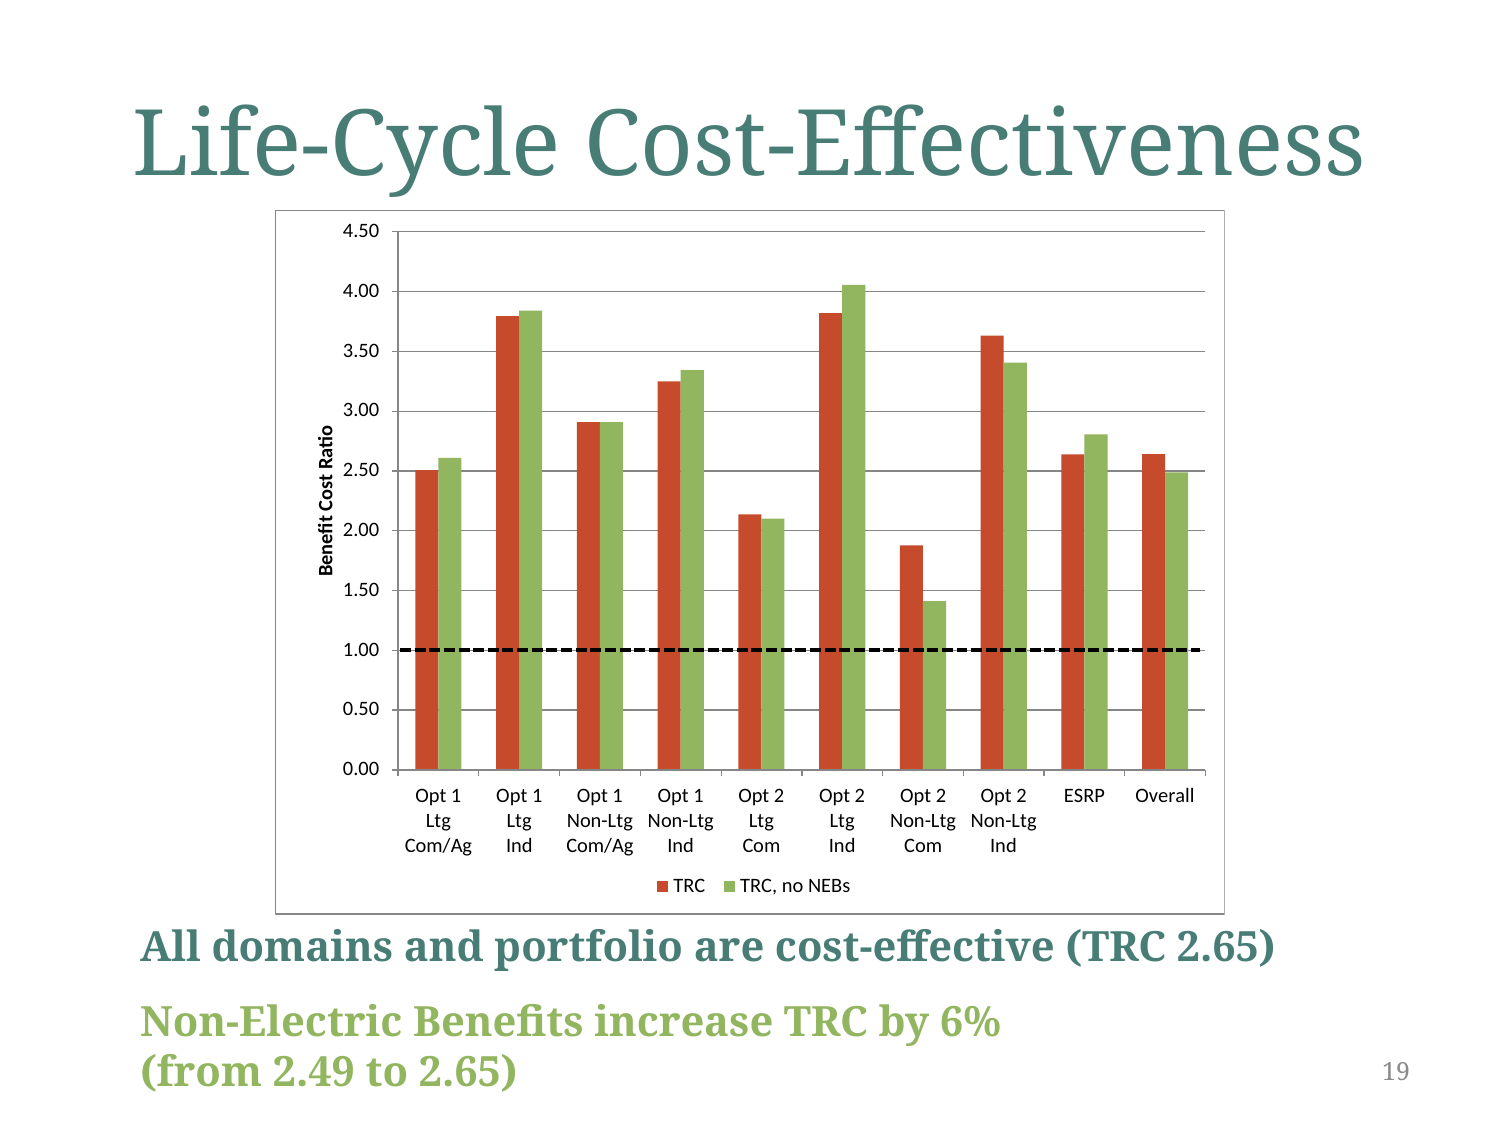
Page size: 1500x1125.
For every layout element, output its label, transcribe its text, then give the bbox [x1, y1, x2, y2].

list All domains and portfolio are cost-effective (TRC 2.65) Non-Electric Benefits increase TRC by 6% (from 2.49 to 2.65) [125, 912, 1425, 1125]
picture [274, 209, 1225, 915]
slide_number 19 [512, 1042, 1425, 1103]
title Life-Cycle Cost-Effectiveness [75, 45, 1425, 233]
